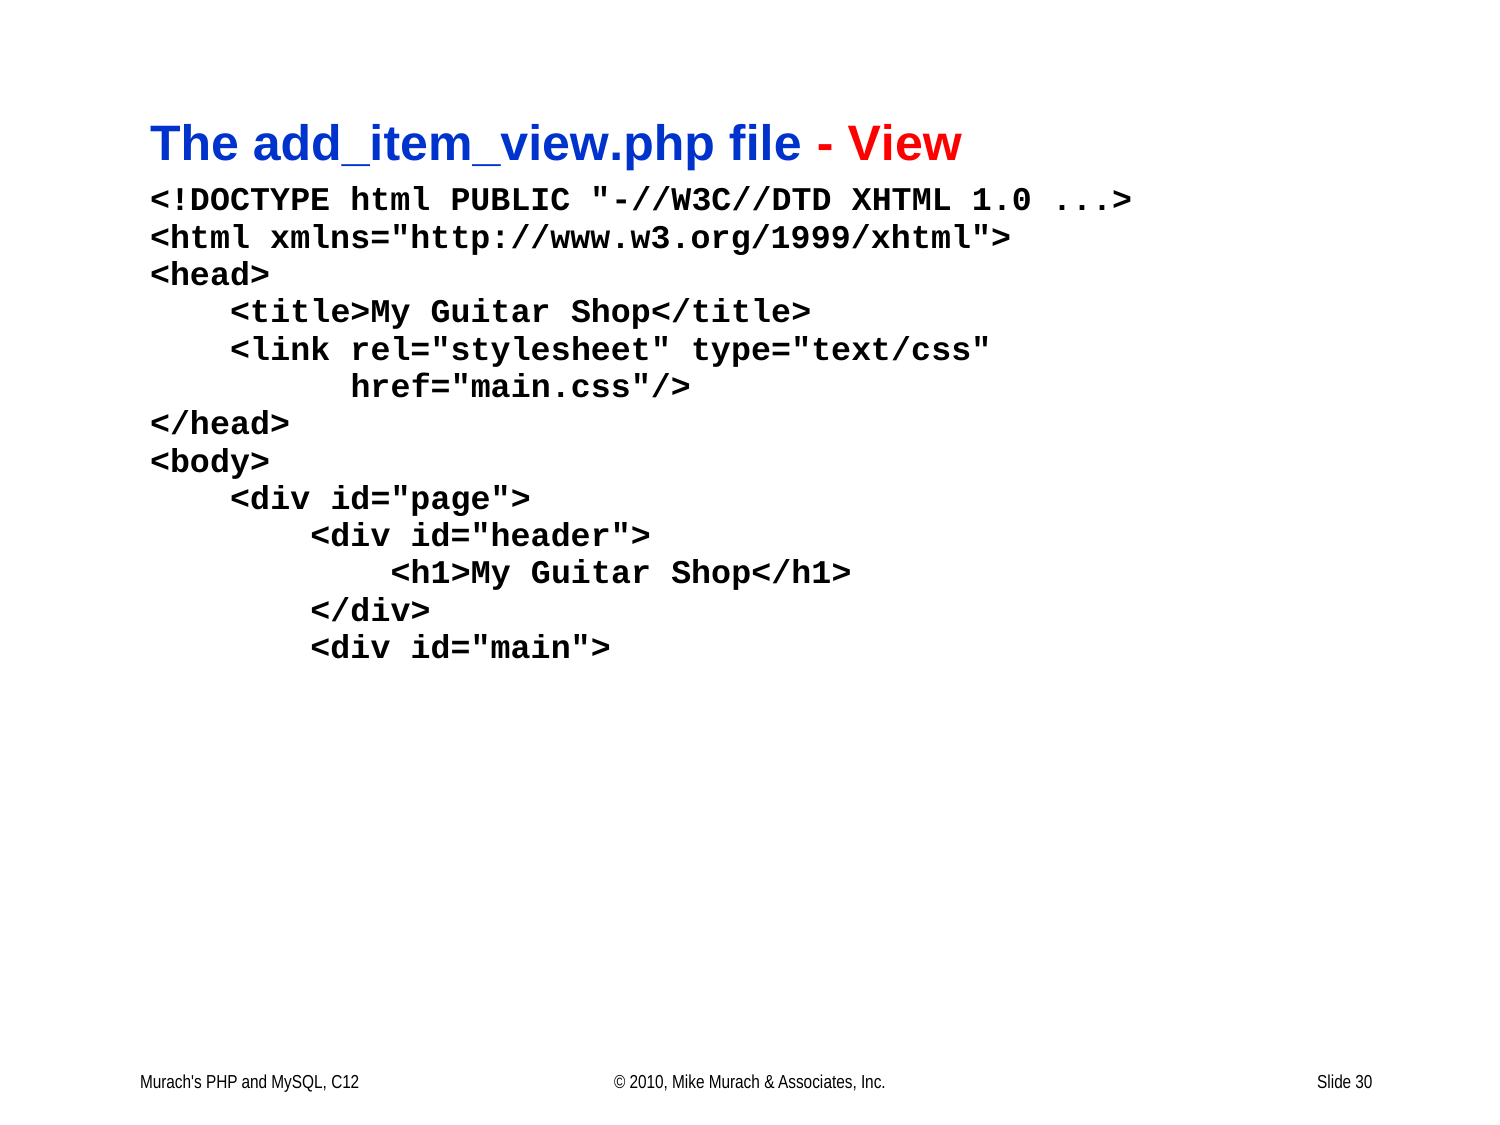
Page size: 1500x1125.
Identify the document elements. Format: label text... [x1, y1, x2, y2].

slide_number Slide 30 [1074, 1025, 1388, 1100]
slide_number Murach's PHP and MySQL, C12 [125, 1025, 450, 1100]
footer © 2010, Mike Murach & Associates, Inc. [474, 1025, 1025, 1100]
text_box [149, 112, 1352, 716]
